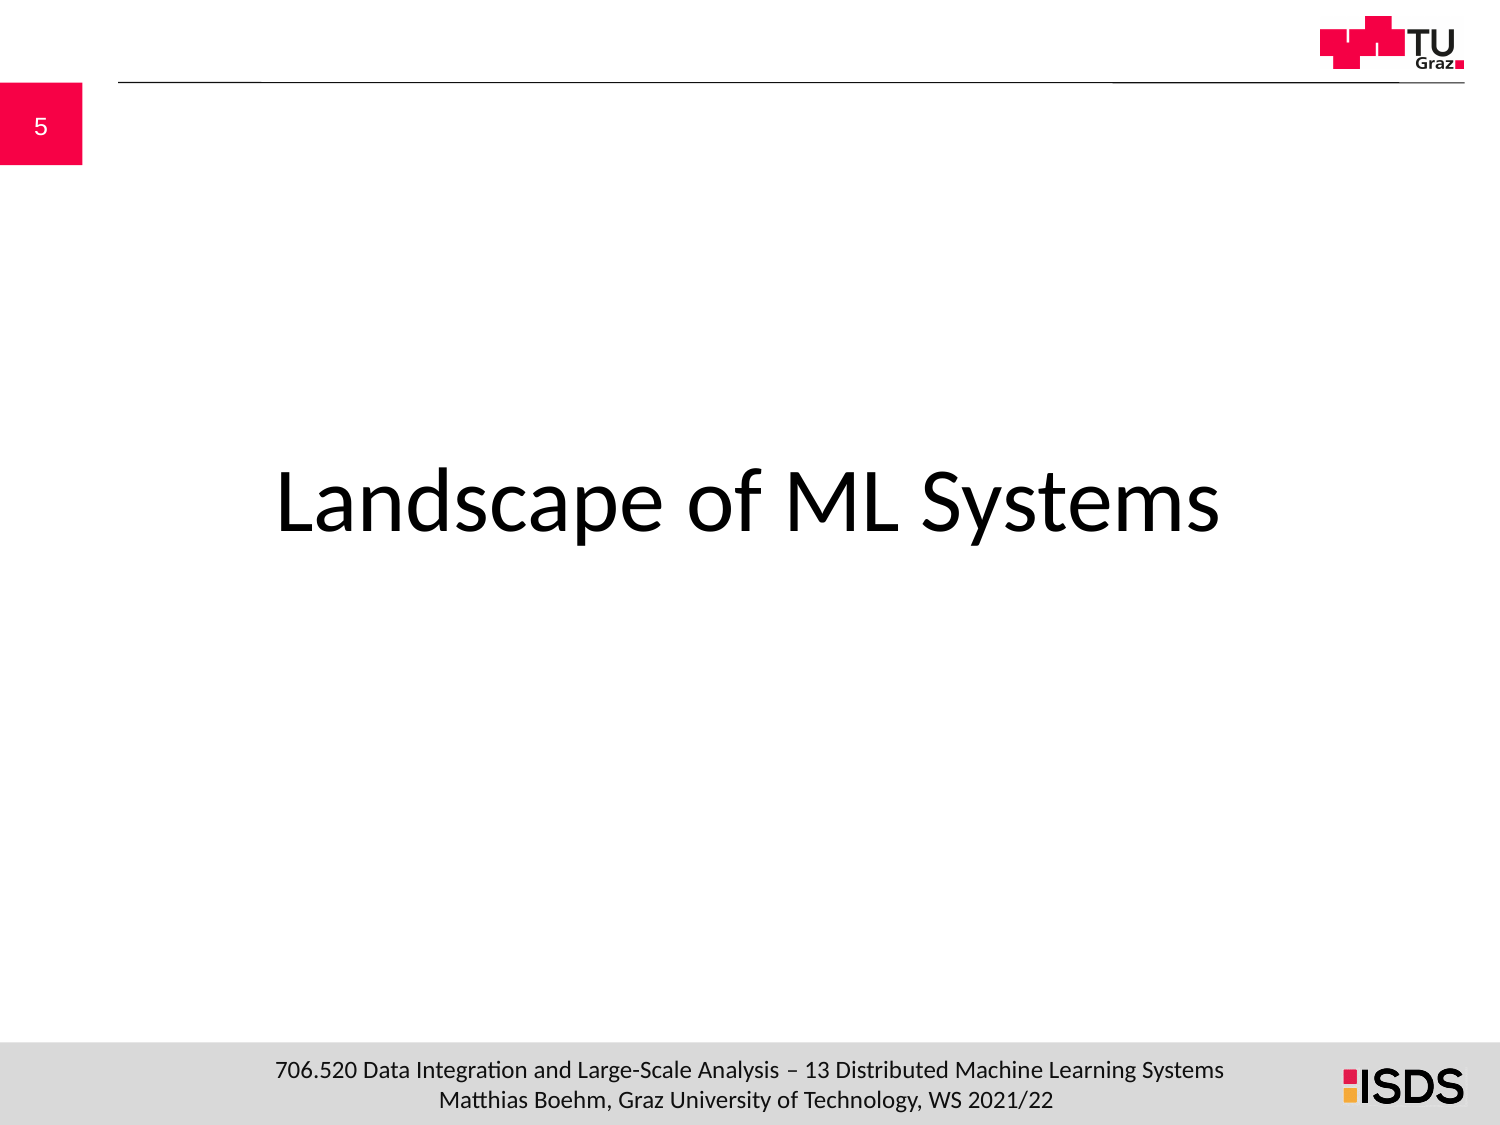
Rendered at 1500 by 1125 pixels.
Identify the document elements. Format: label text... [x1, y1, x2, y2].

picture [1320, 16, 1464, 69]
picture [1339, 1065, 1468, 1107]
title Landscape of ML Systems [33, 343, 1465, 558]
